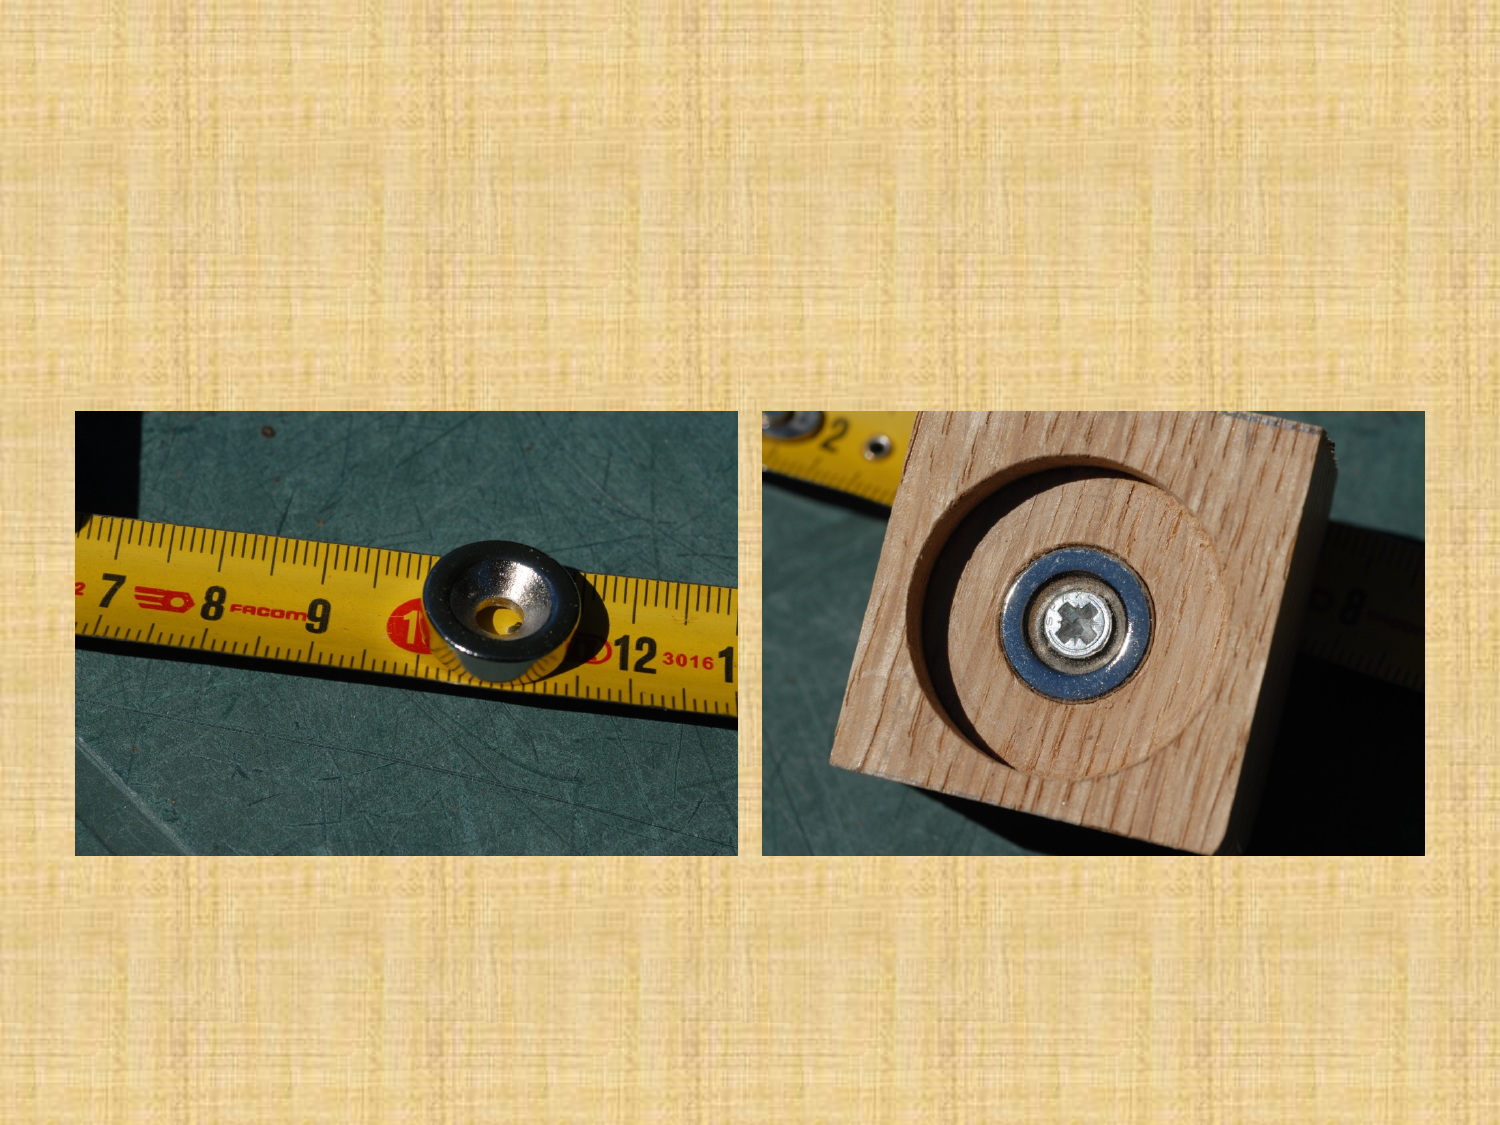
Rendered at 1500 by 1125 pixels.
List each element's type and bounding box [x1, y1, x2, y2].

list [762, 411, 1426, 856]
picture [0, 0, 1500, 1125]
list [74, 411, 738, 856]
